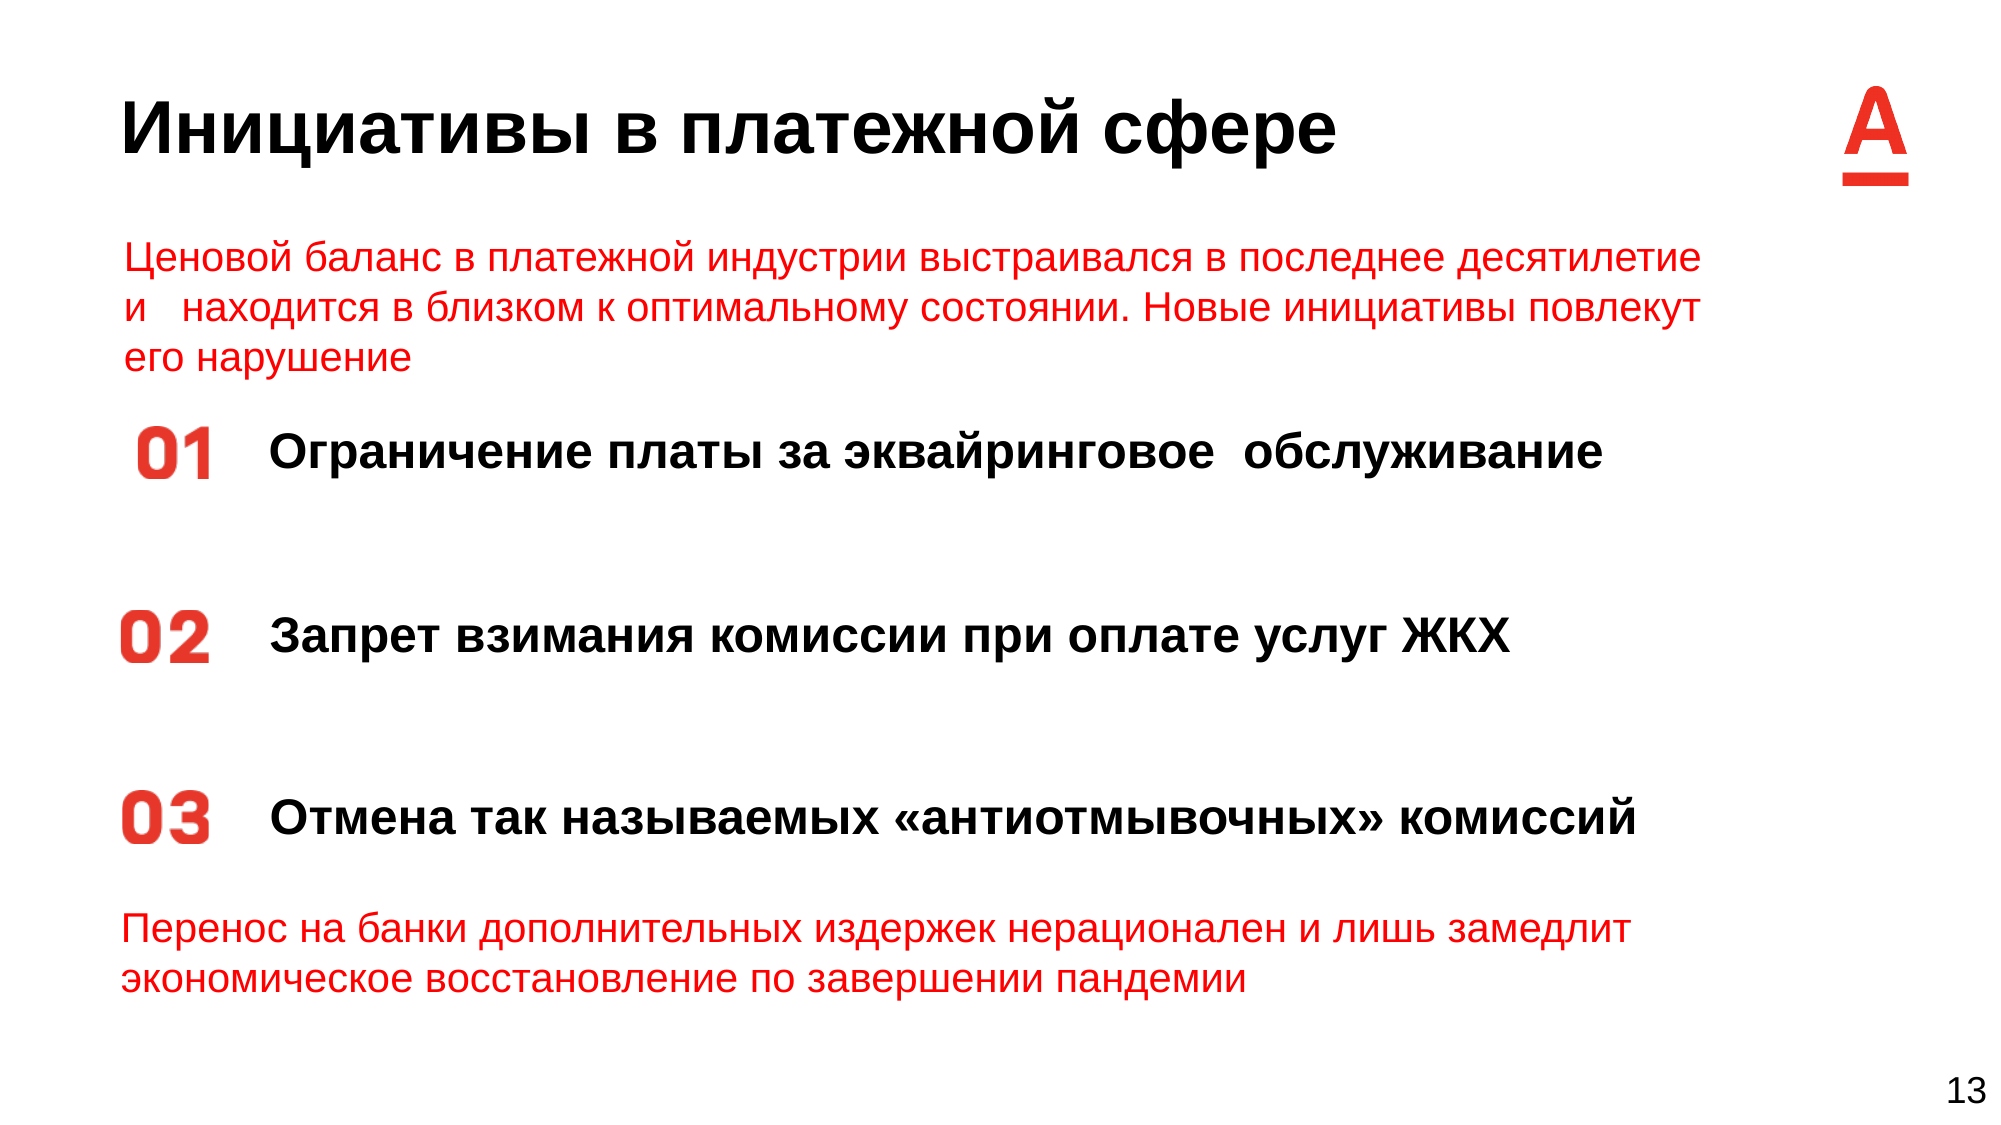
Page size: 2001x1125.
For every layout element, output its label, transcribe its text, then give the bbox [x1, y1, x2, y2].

list Запрет взимания комиссии при оплате услуг ЖКХ [269, 602, 1785, 663]
picture [1789, 52, 1962, 224]
picture [137, 426, 209, 479]
list Перенос на банки дополнительных издержек нерационален и лишь замедлит экономическое восстановление по завершении пандемии [120, 901, 1783, 1002]
text_box Ценовой баланс в платежной индустрии выстраивался в последнее десятилетие и находится в близком к оптимальному состоянии. Новые инициативы повлекут его нарушение [123, 230, 1723, 381]
picture [122, 790, 209, 844]
list Ограничение платы за эквайринговое обслуживание [268, 418, 1784, 480]
title Инициативы в платежной сфере [120, 88, 1783, 253]
text_box 13 [1931, 1058, 2000, 1119]
list Отмена так называемых «антиотмывочных» комиссий [269, 784, 1785, 845]
picture [120, 609, 209, 663]
